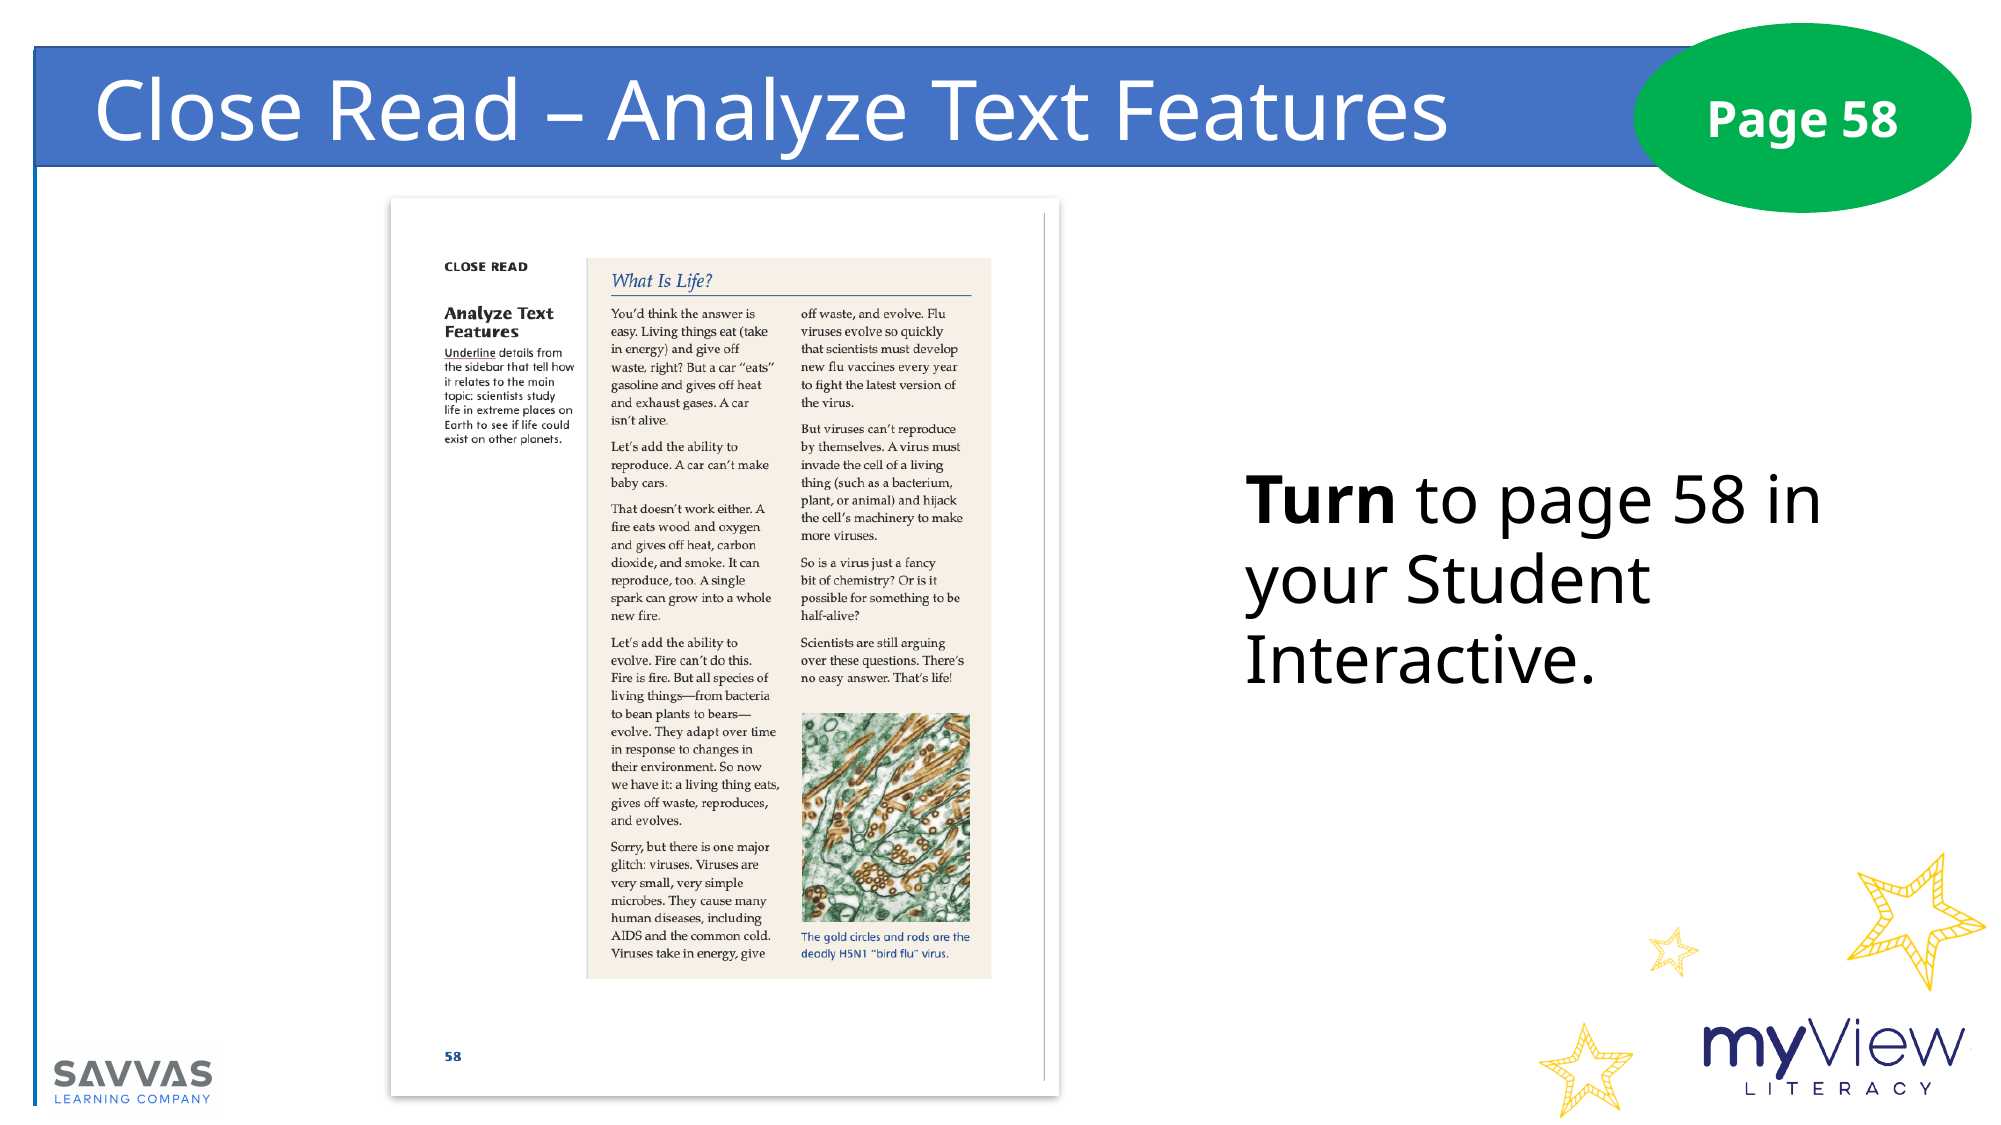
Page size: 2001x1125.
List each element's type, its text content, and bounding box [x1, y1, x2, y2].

picture [1509, 814, 2000, 1125]
picture [48, 1043, 220, 1113]
text_box Close Read – Analyze Text Features [34, 46, 1690, 167]
text_box Turn to page 58 in your Student Interactive. [1230, 449, 1955, 705]
text_box Page 58 [1633, 23, 1972, 213]
picture [405, 212, 1046, 1082]
